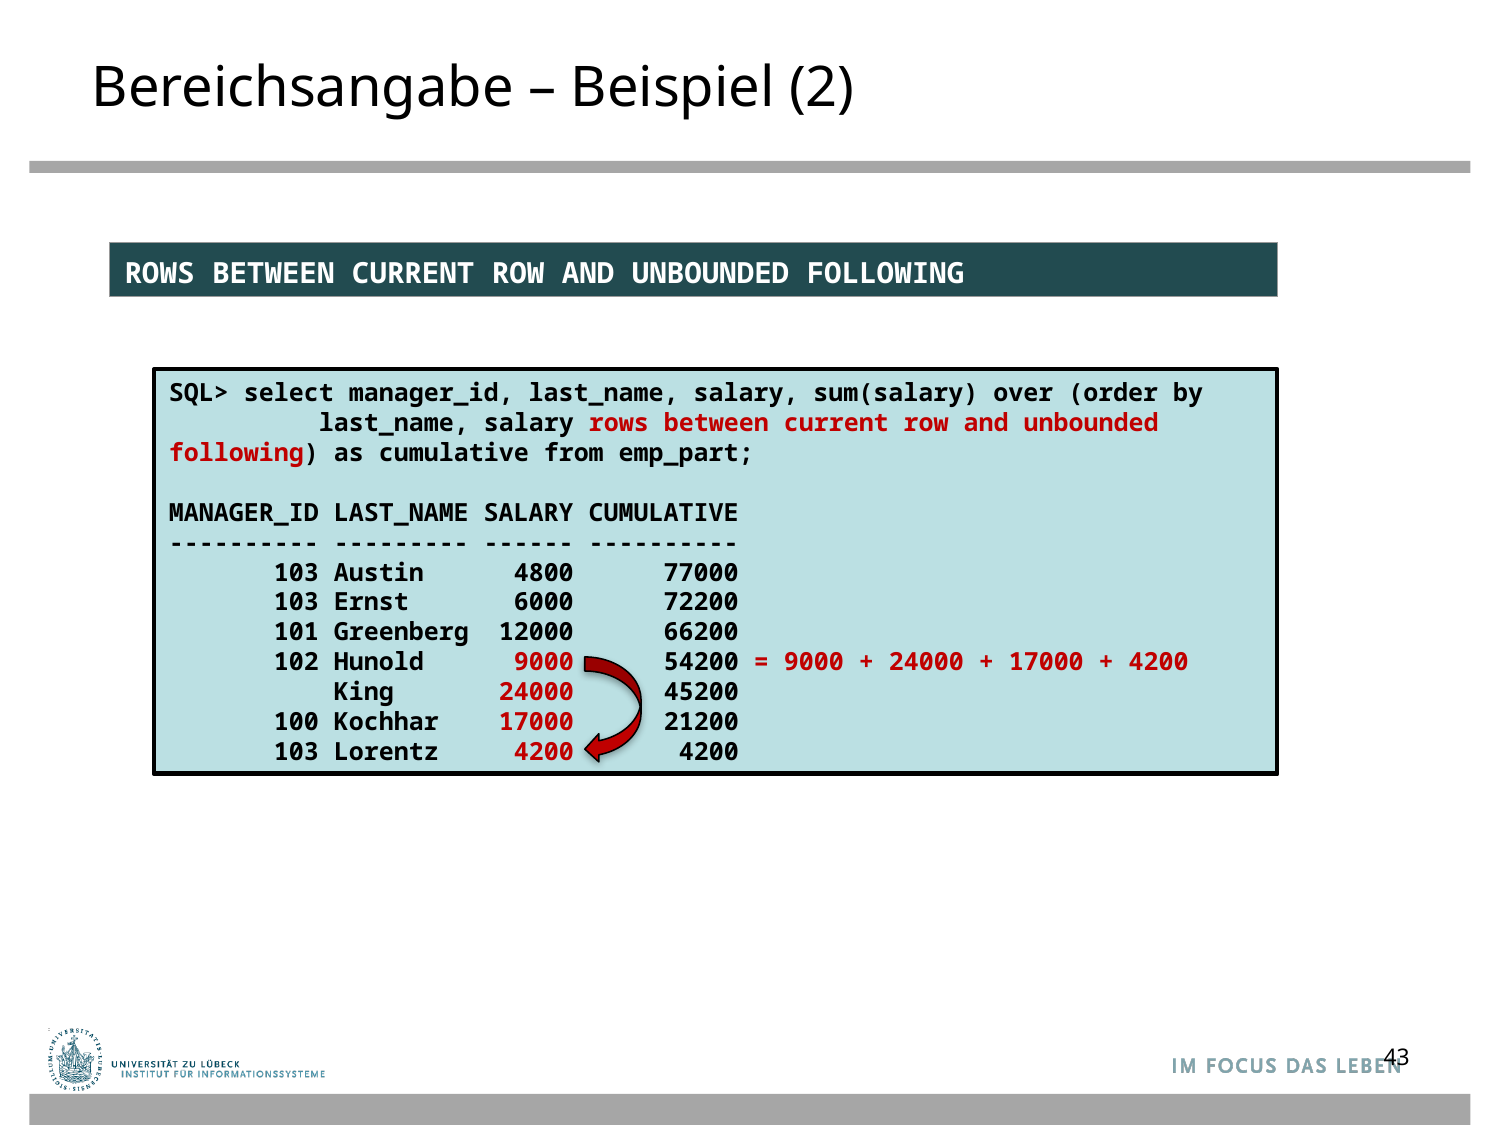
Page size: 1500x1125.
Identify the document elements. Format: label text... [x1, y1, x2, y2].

text_box ROWS BETWEEN CURRENT ROW AND UNBOUNDED FOLLOWING [109, 242, 1278, 297]
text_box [153, 368, 1278, 779]
picture [1173, 1058, 1342, 1073]
title Bereichsangabe – Beispiel (2) [76, 42, 1427, 126]
slide_number 43 [1342, 1042, 1425, 1103]
